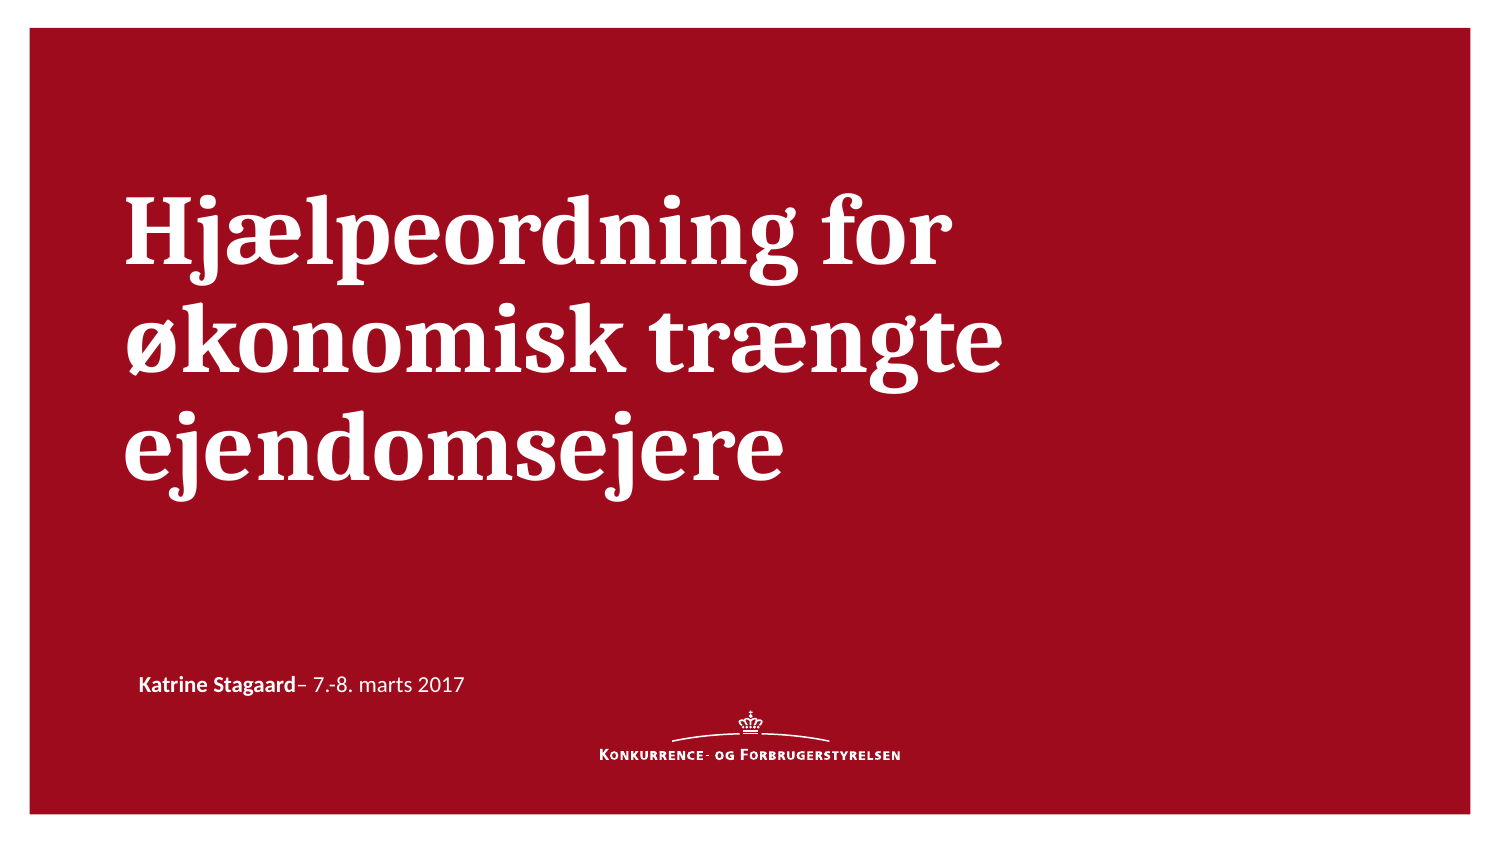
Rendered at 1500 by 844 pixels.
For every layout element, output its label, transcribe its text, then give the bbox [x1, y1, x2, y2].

list Hjælpeordning for økonomisk trængte ejendomsejere [123, 178, 1373, 647]
text_box Katrine Stagaard– 7.-8. marts 2017 [123, 659, 1373, 694]
